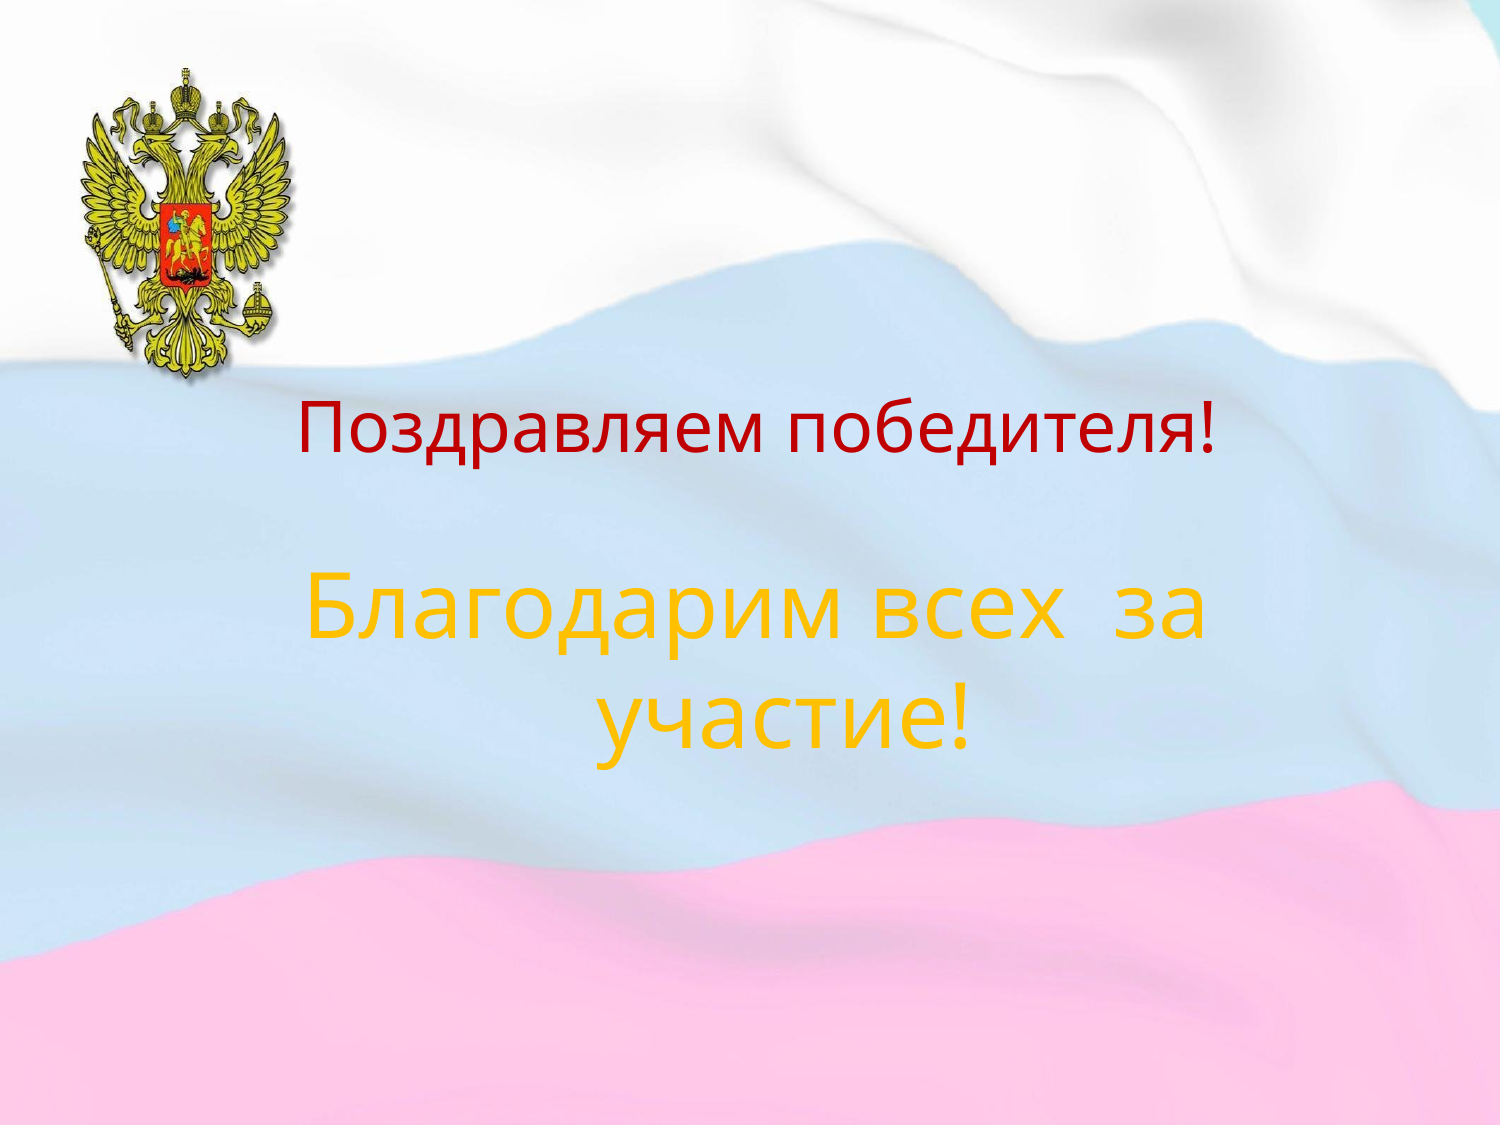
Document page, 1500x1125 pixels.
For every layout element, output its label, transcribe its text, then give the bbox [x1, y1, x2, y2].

title Поздравляем победителя! [81, 373, 1432, 561]
list Благодарим всех за участие! [123, 538, 1390, 929]
picture [0, 0, 1500, 1125]
